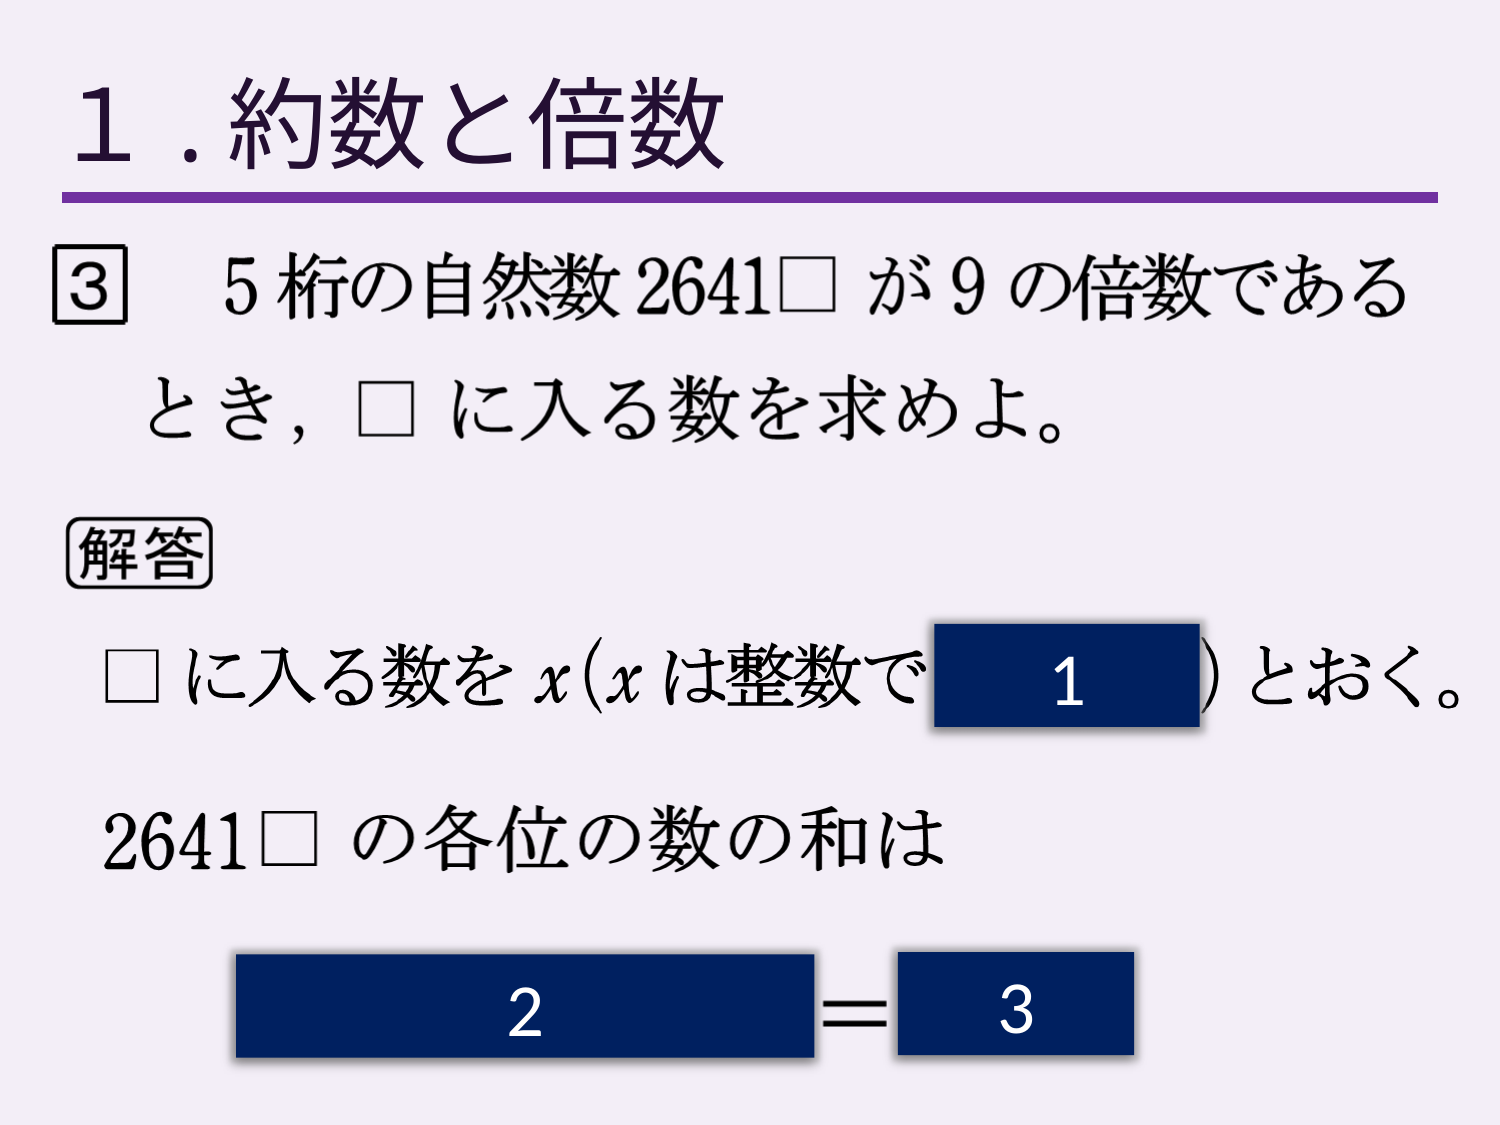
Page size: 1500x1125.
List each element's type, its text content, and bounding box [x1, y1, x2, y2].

title １.約数と倍数 [38, 20, 944, 239]
picture [12, 211, 1500, 1118]
